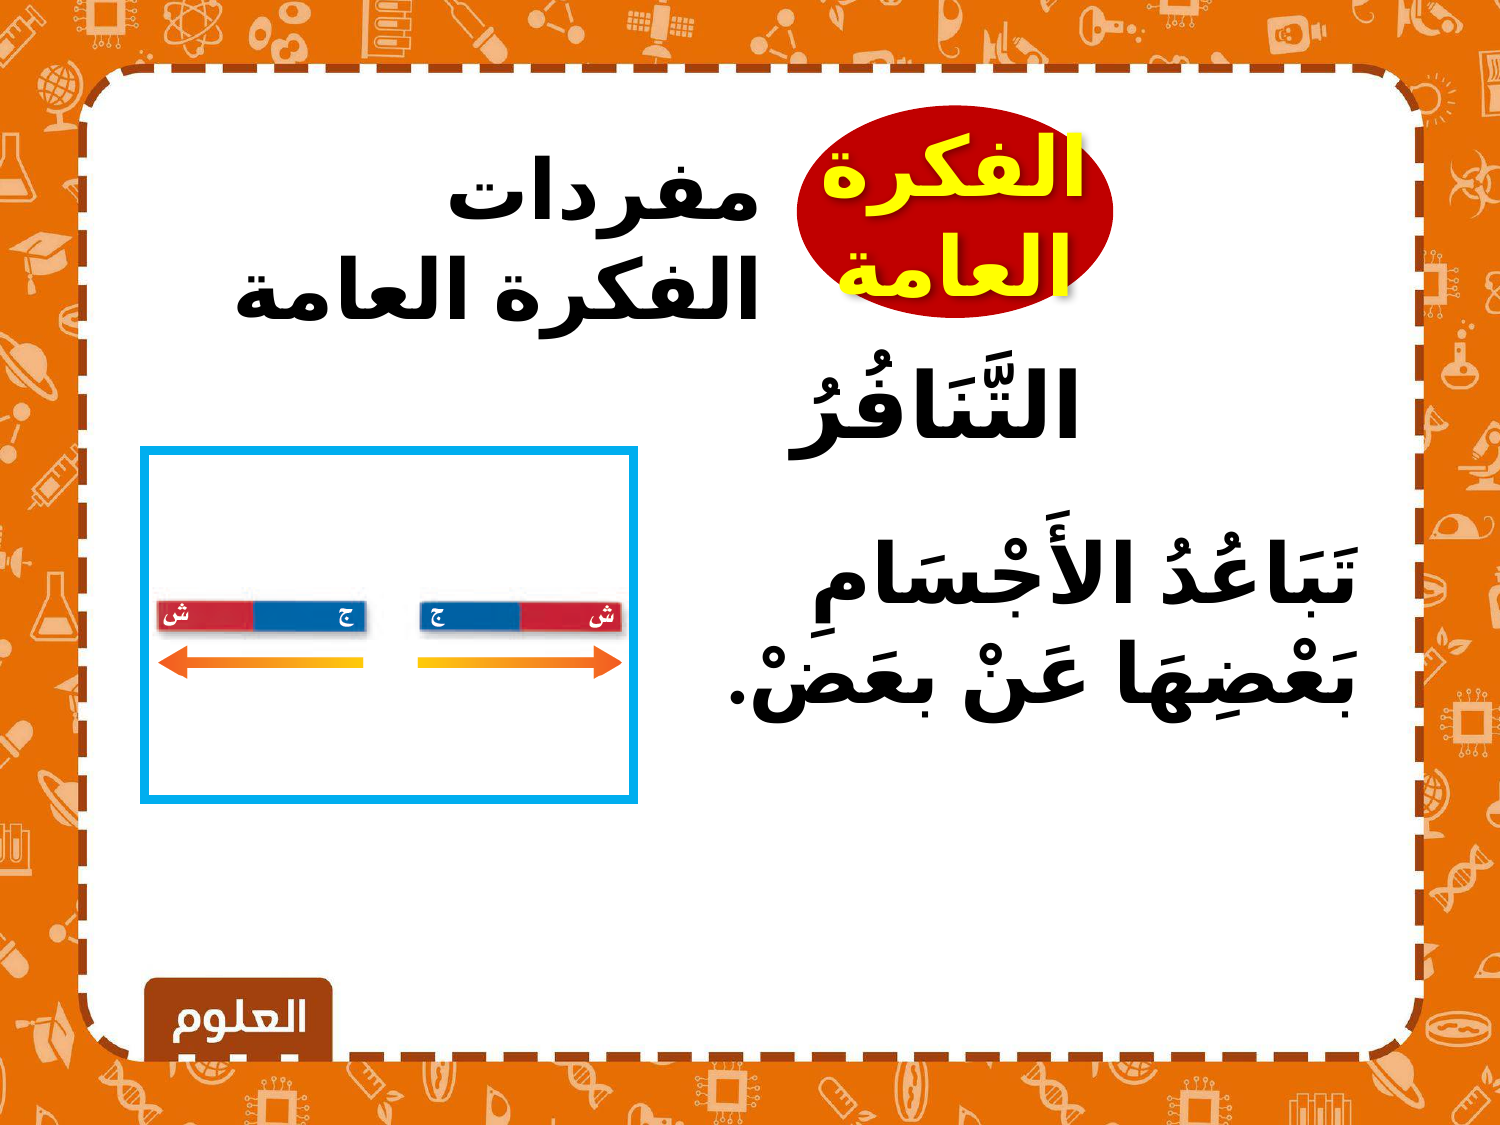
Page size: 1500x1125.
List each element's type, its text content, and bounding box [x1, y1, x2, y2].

picture [0, 0, 1500, 1125]
text_box مفردات الفكرة العامة [187, 128, 779, 344]
text_box الفكرة العامة [773, 105, 1137, 321]
text_box تَبَاعُدُ الأَجْسَامِ بَعْضِهَا عَنْ بعَضْ. [660, 512, 1375, 728]
text_box التَّنَافُرُ [777, 339, 1100, 465]
